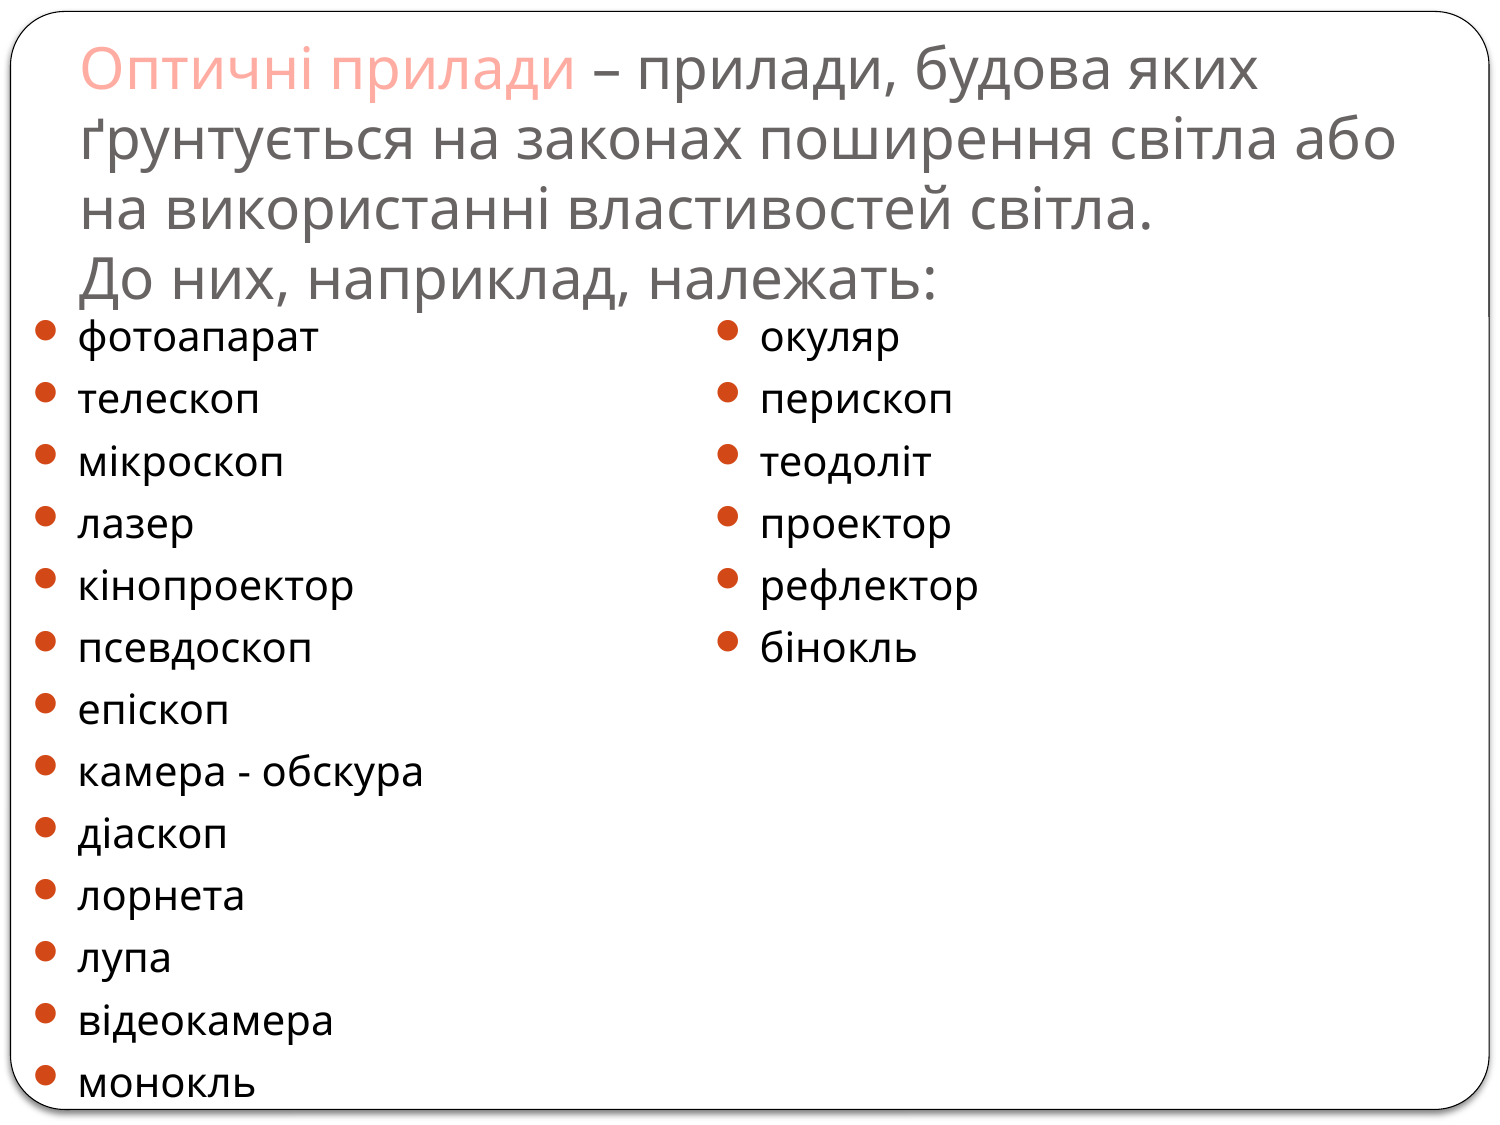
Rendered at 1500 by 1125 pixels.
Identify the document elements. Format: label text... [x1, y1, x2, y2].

title Оптичні прилади – прилади, будова яких ґрунтується на законах поширення світла або на використанні властивостей світла. До них, наприклад, належать: [64, 149, 1436, 327]
list фотоапарат телескоп мікроскоп лазер кінопроектор псевдоскоп епіскоп камера - обскура діаскоп лорнета лупа відеокамера монокль окуляр перископ теодоліт проектор рефлектор бінокль [17, 302, 1412, 1125]
